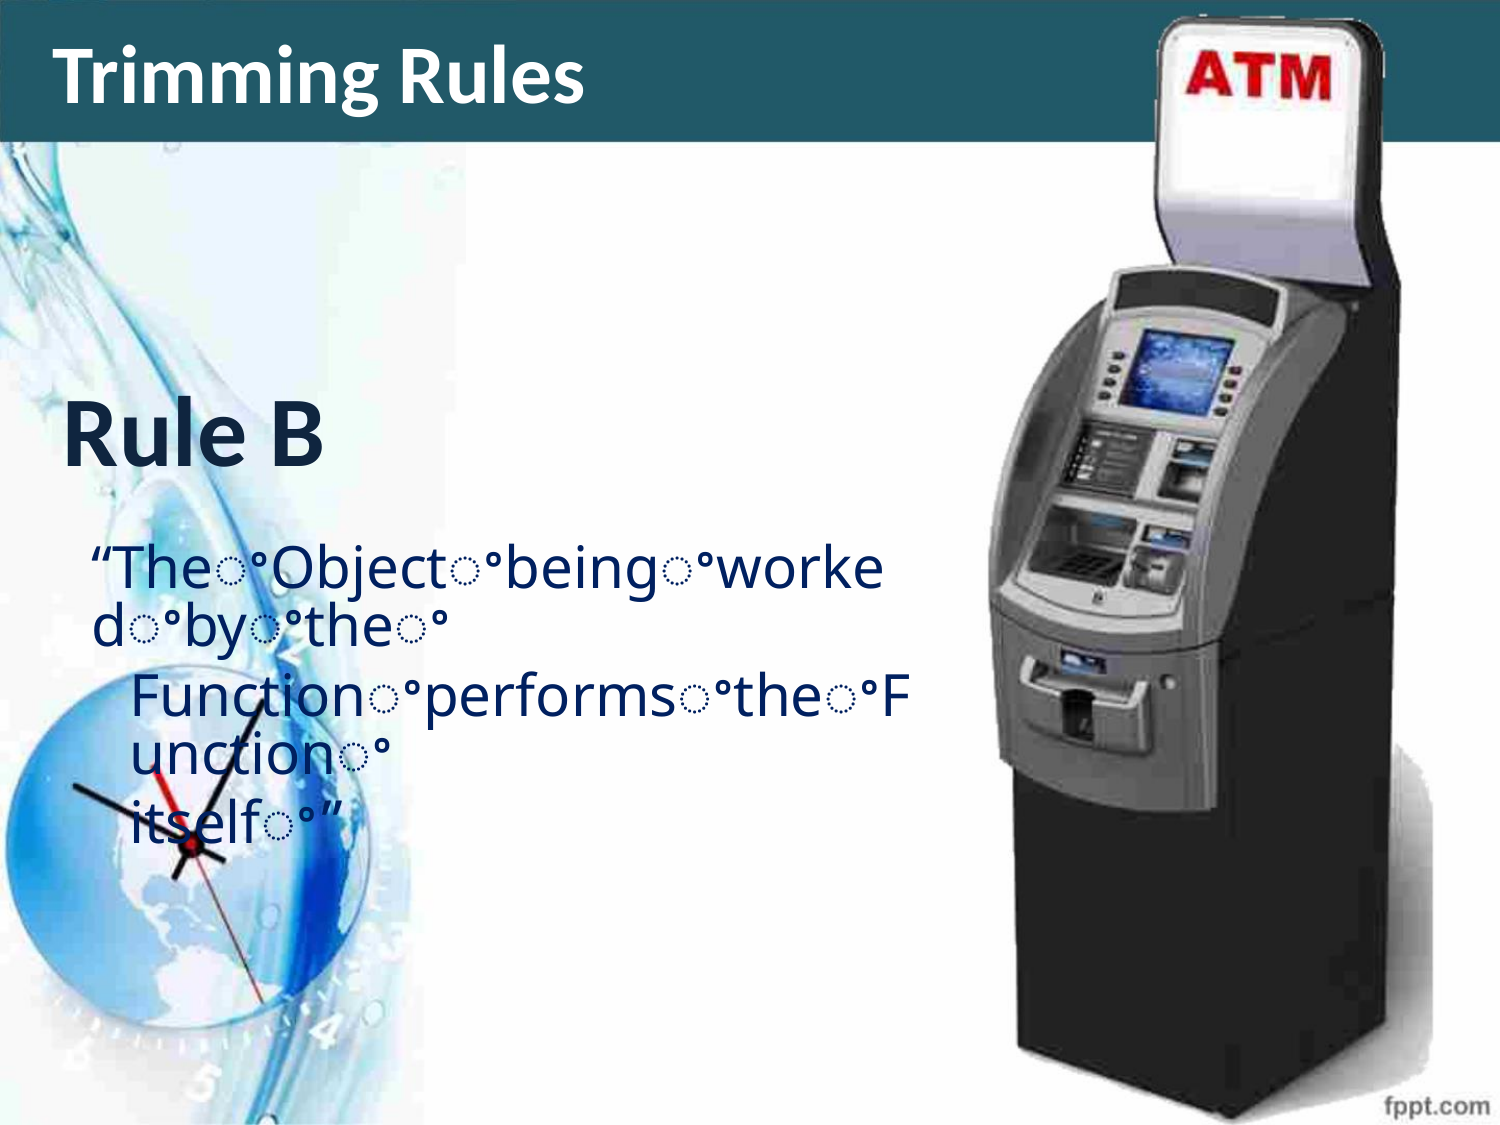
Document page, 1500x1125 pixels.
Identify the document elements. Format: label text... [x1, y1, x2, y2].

text_box Trimming Rules [52, 36, 615, 121]
text_box “TheꢀObjectꢀbeingꢀworkedꢀbyꢀtheꢀ FunctionꢀperformsꢀtheꢀFunctionꢀ itselfꢀ” [91, 541, 918, 856]
text_box Rule B [63, 386, 352, 487]
text_box [0, 0, 1500, 1125]
